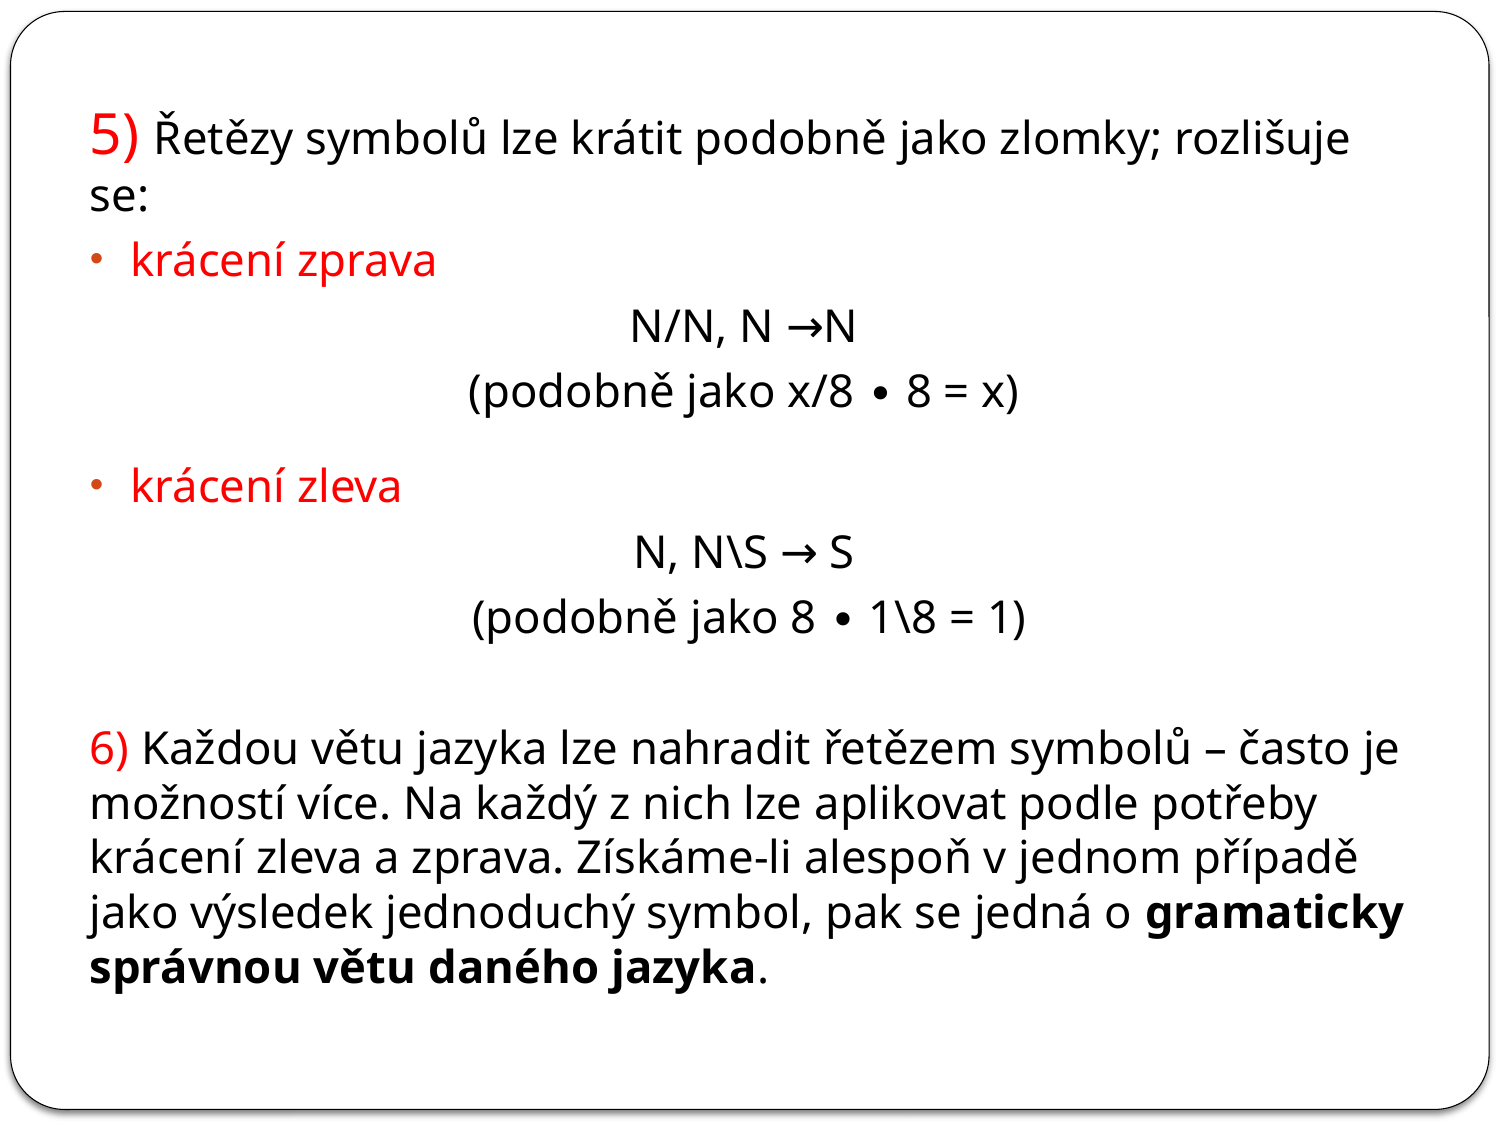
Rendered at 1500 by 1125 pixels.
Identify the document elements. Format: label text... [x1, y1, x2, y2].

list 5) Řetězy symbolů lze krátit podobně jako zlomky; rozlišuje se: krácení zprava N/N, N →N (podobně jako x/8 ∙ 8 = x) krácení zleva N, N\S → S (podobně jako 8 ∙ 1\8 = 1) 6) Každou větu jazyka lze nahradit řetězem symbolů – často je možností více. Na každý z nich lze aplikovat podle potřeby krácení zleva a zprava. Získáme-li alespoň v jednom případě jako výsledek jednoduchý symbol, pak se jedná o gramaticky správnou větu daného jazyka. [75, 90, 1425, 1006]
